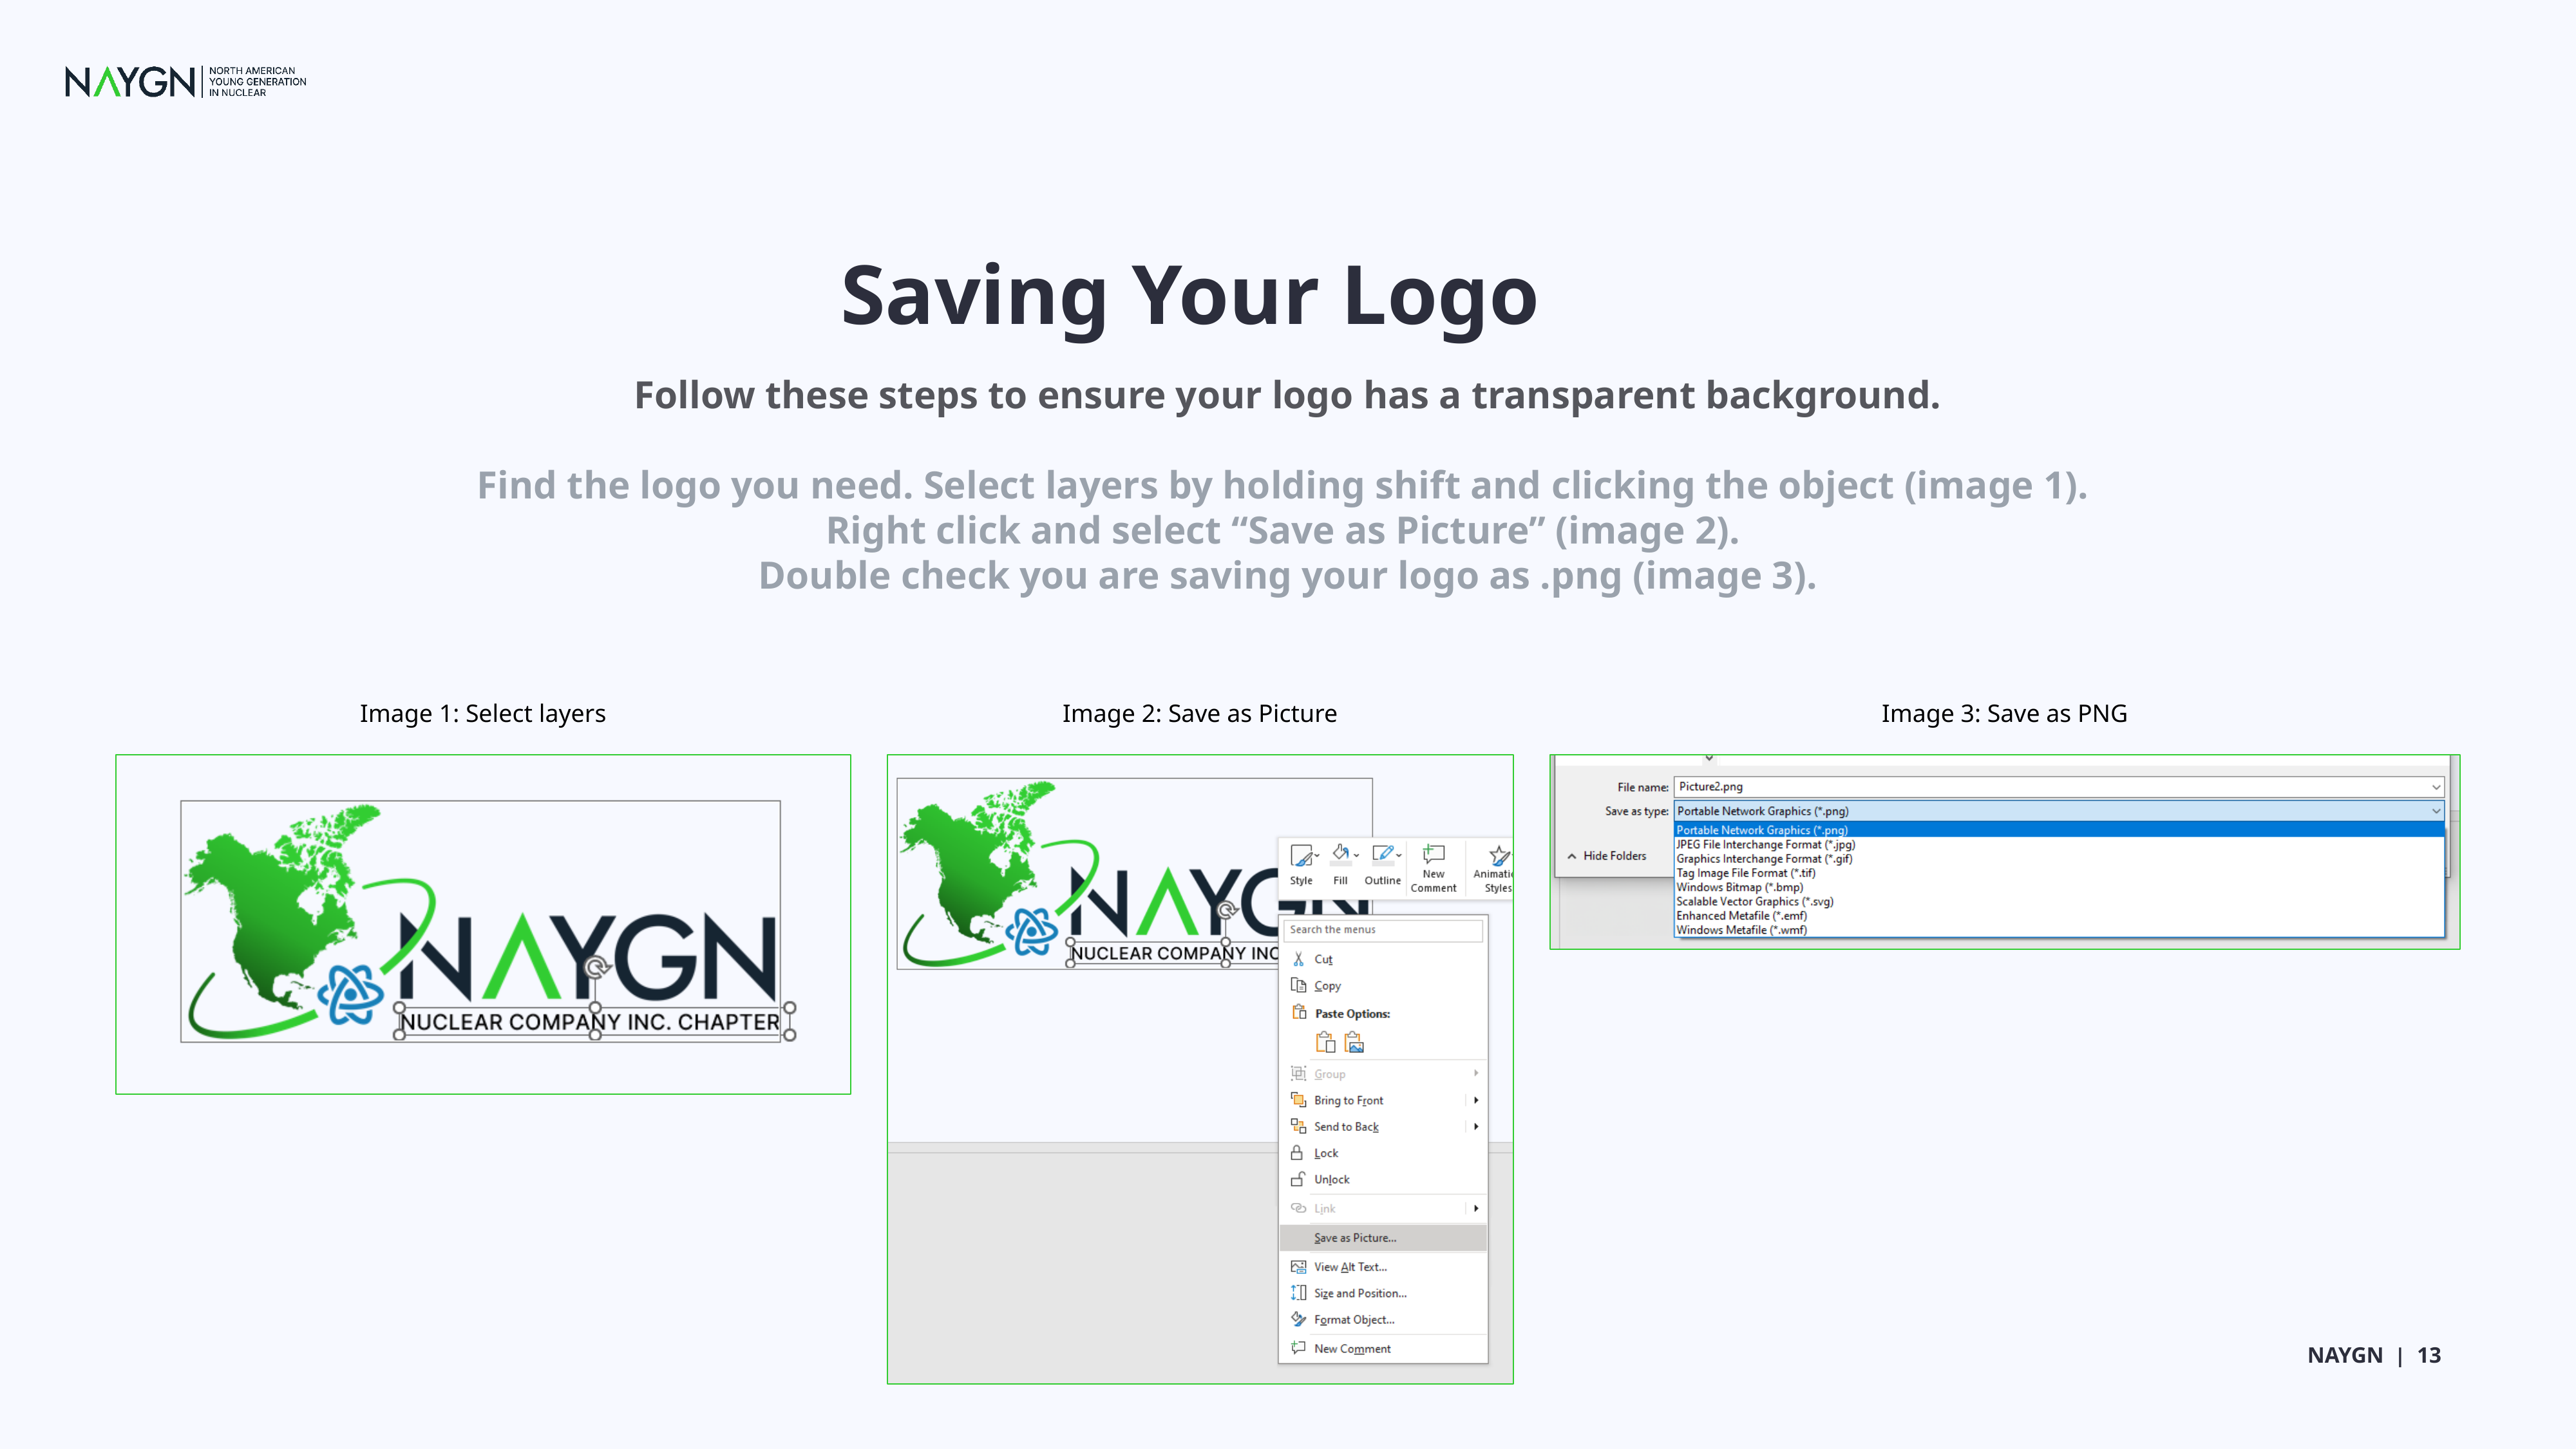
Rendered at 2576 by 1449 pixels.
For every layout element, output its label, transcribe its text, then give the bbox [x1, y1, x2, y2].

picture [887, 755, 1513, 1384]
text_box Image 2: Save as Picture [887, 725, 1513, 732]
picture [117, 755, 850, 1094]
picture [1551, 755, 2459, 949]
text_box Image 3: Save as PNG [1551, 725, 2459, 732]
slide_number 13 [2405, 1341, 2441, 1371]
picture [64, 64, 307, 99]
text_box Image 1: Select layers [117, 725, 850, 732]
picture [0, 214, 2576, 725]
